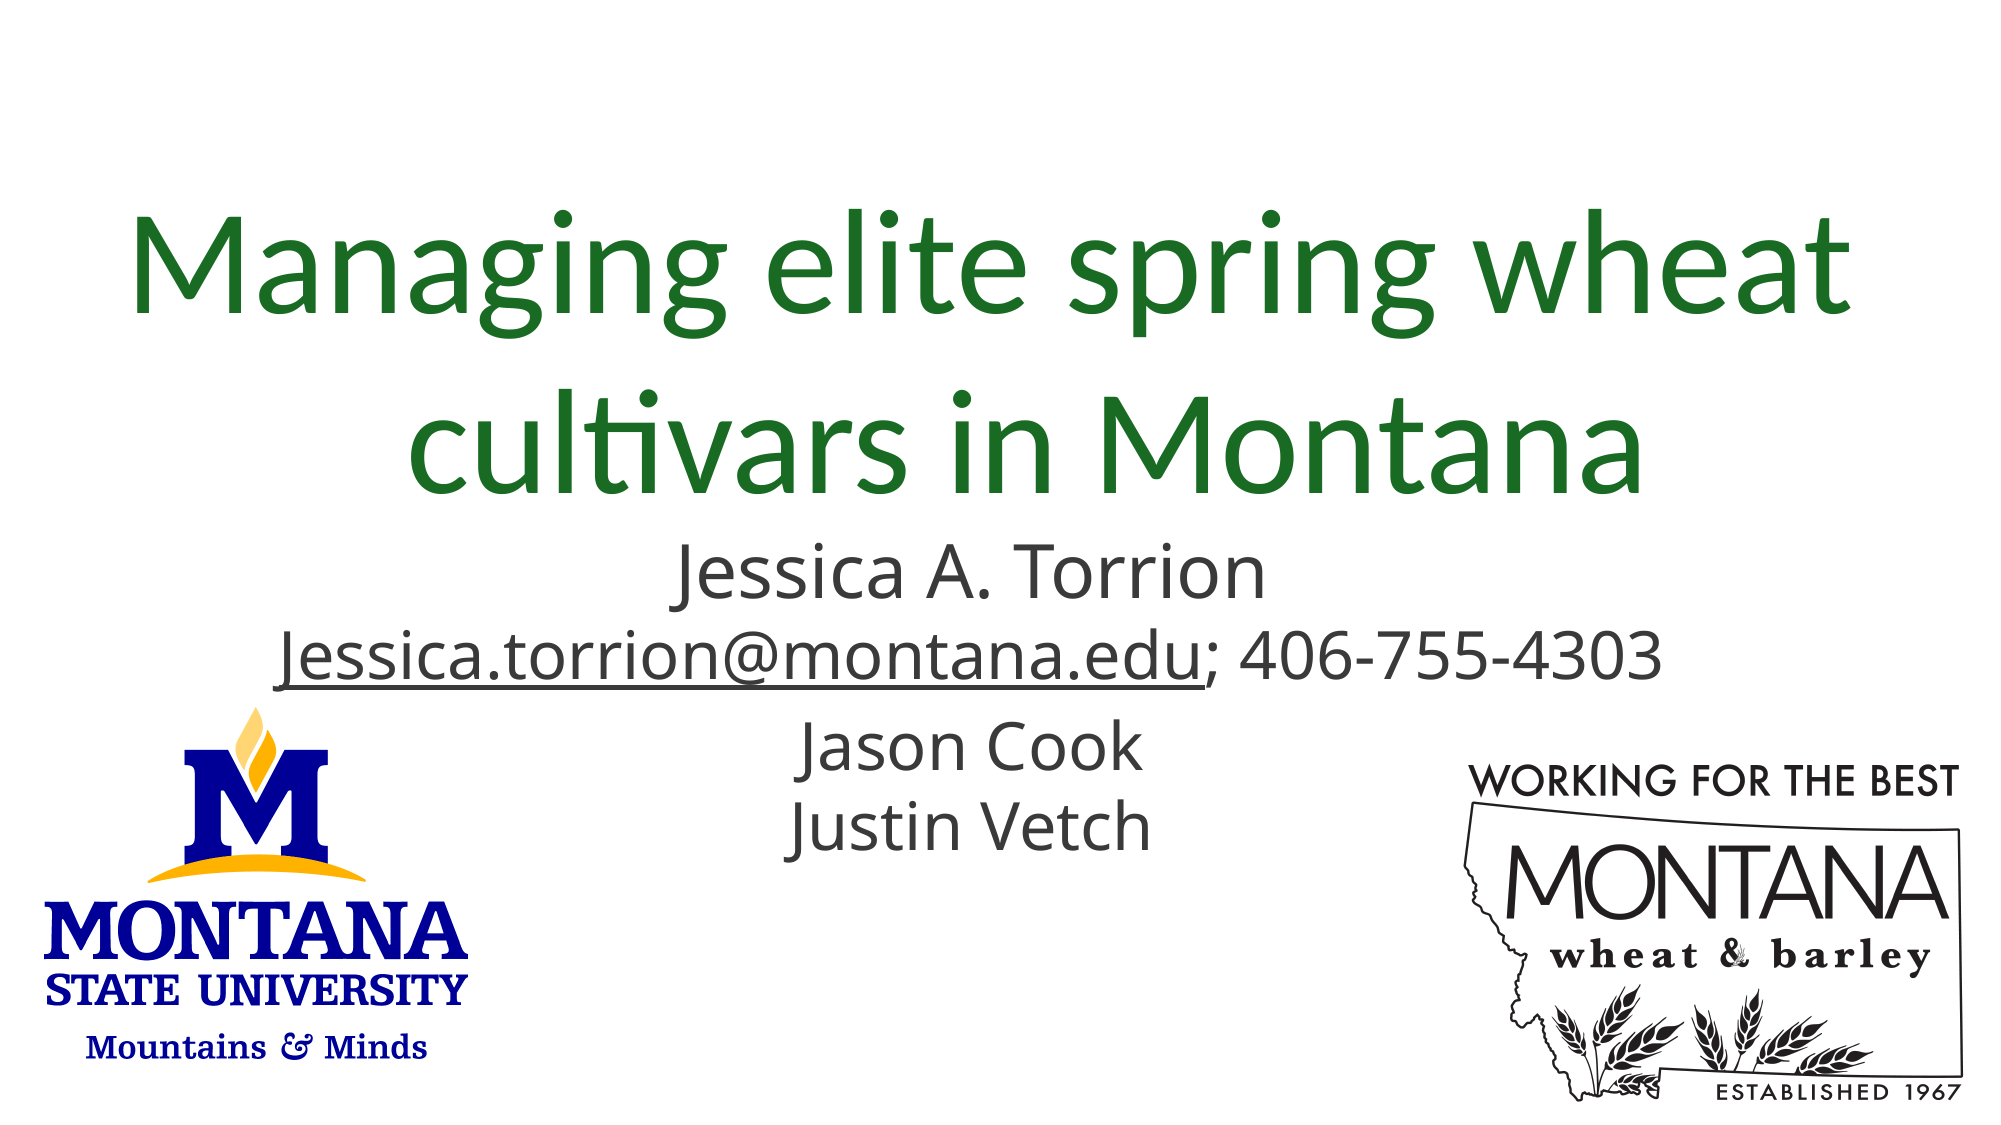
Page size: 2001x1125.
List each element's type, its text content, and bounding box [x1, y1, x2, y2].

picture [1454, 749, 1971, 1113]
text_box Managing elite spring wheat cultivars in Montana [64, 155, 1916, 531]
picture [43, 707, 469, 1060]
text_box Jessica A. Torrion Jessica.torrion@montana.edu; 406-755-4303 Jason Cook Justin Vetch [264, 531, 1681, 872]
